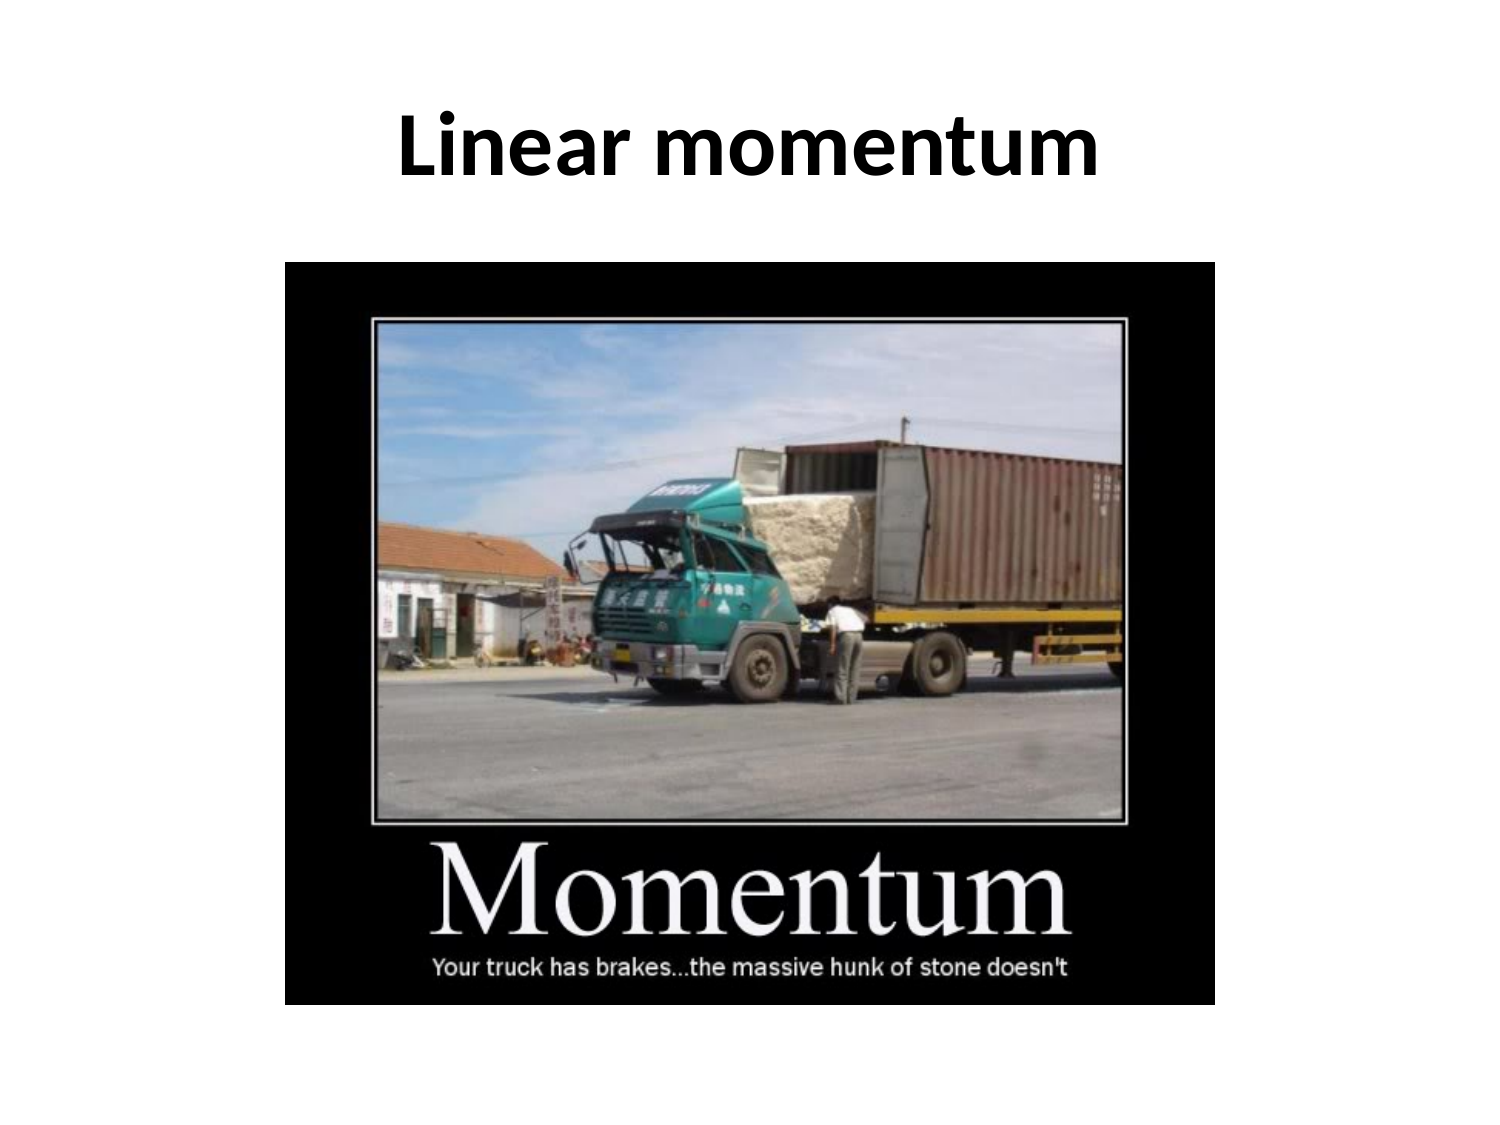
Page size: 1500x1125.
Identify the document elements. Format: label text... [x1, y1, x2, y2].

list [285, 262, 1215, 1006]
title Linear momentum [75, 45, 1425, 233]
